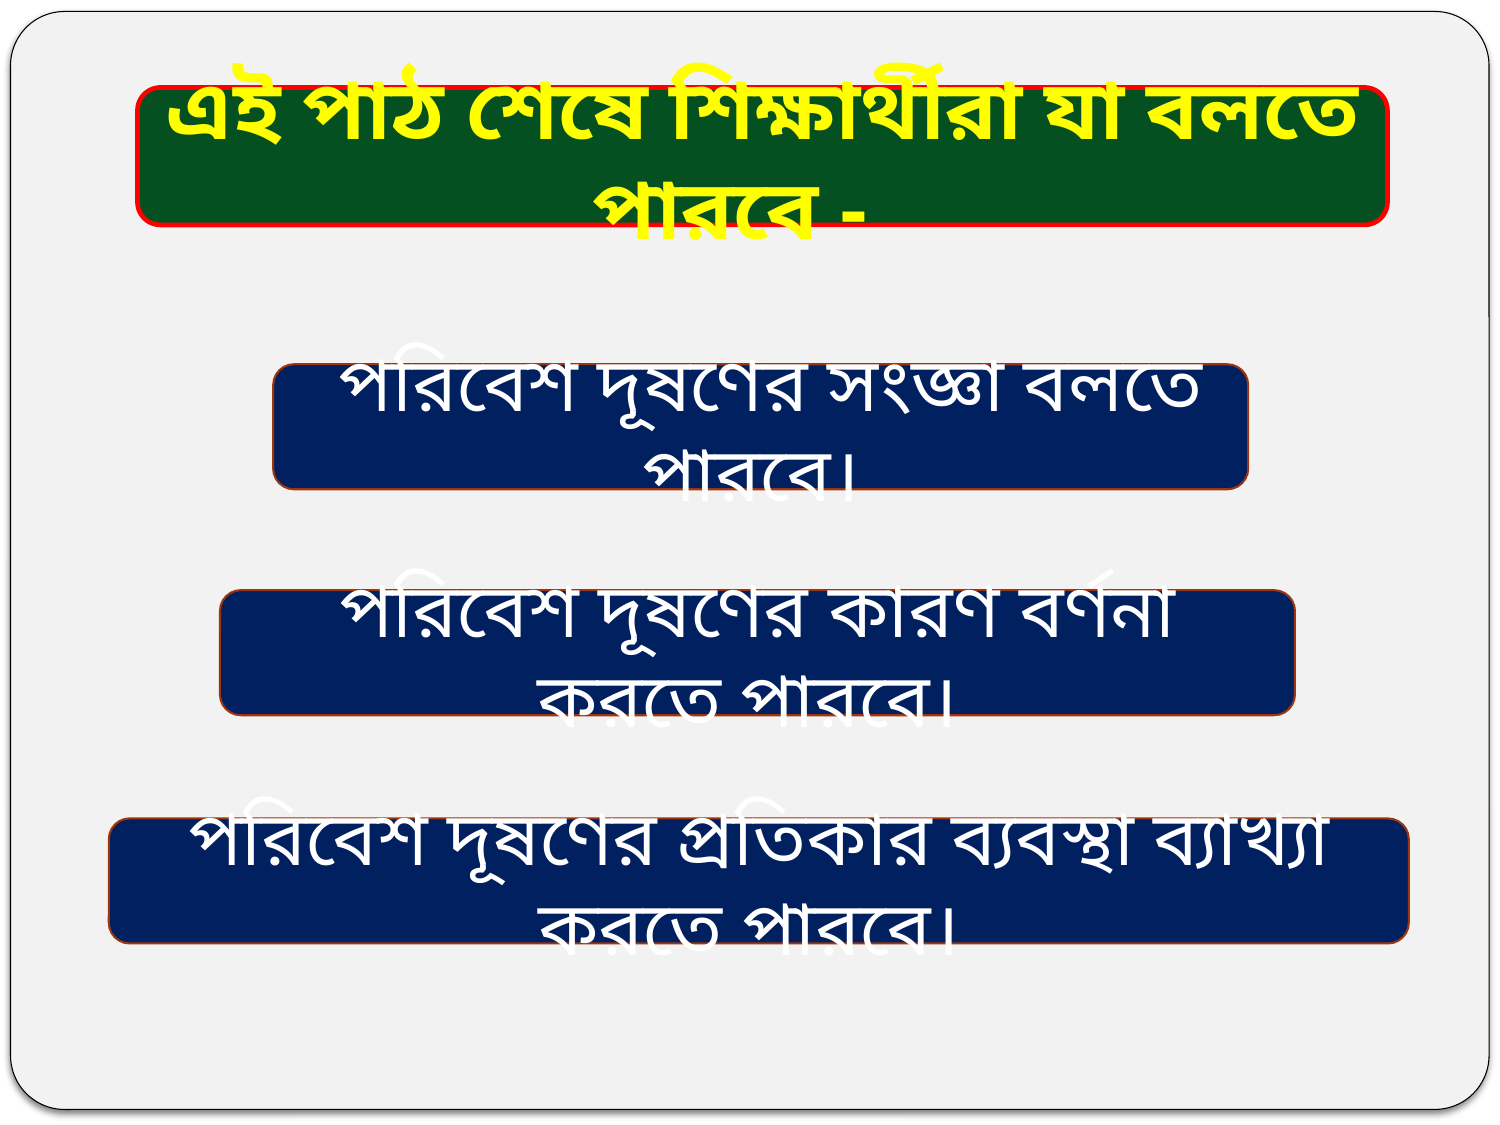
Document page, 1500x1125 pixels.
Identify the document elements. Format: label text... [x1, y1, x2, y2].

text_box পরিবেশ দূষণের কারণ বর্ণনা করতে পারবে। [218, 589, 1296, 717]
text_box পরিবেশ দূষণের প্রতিকার ব্যবস্থা ব্যাখ্যা করতে পারবে। [107, 817, 1410, 945]
text_box পরিবেশ দূষণের সংজ্ঞা বলতে পারবে। [272, 363, 1250, 491]
text_box এই পাঠ শেষে শিক্ষার্থীরা যা বলতে পারবে - [136, 86, 1389, 226]
